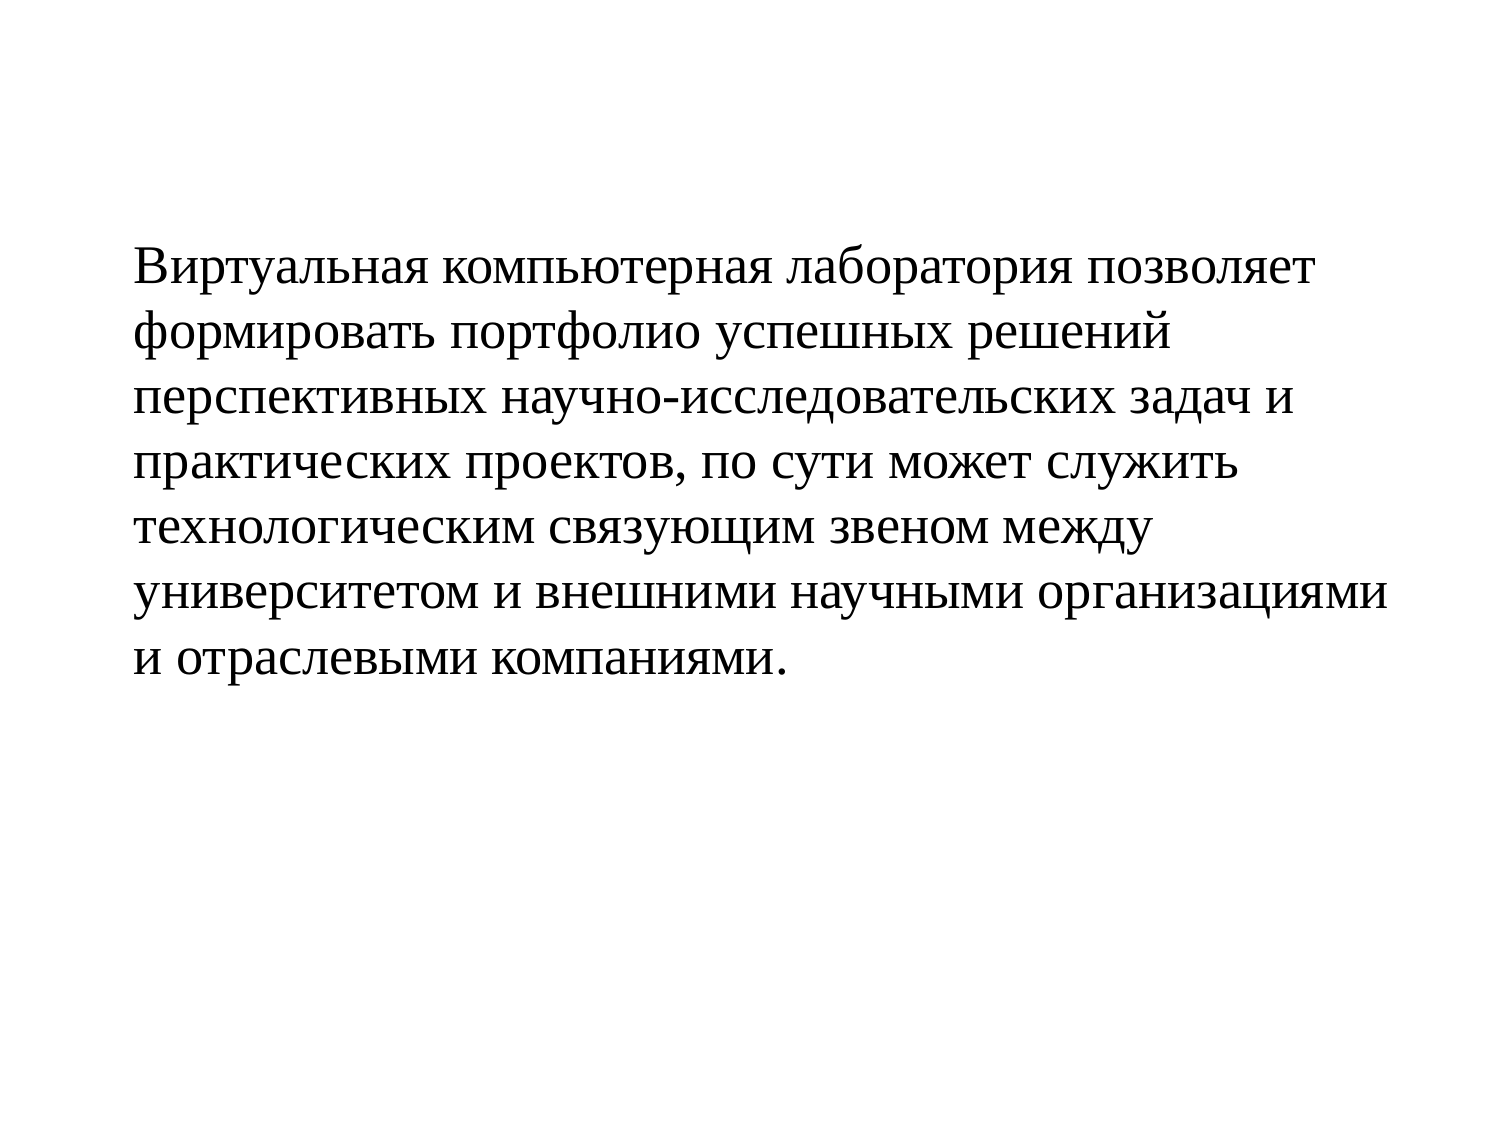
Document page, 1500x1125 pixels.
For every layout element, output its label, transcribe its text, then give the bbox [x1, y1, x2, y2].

list Виртуальная компьютерная лаборатория позволяет формировать портфолио успешных решений перспективных научно-исследовательских задач и практических проектов, по сути может служить технологическим связующим звеном между университетом и внешними научными организациями и отраслевыми компаниями. [118, 221, 1413, 700]
